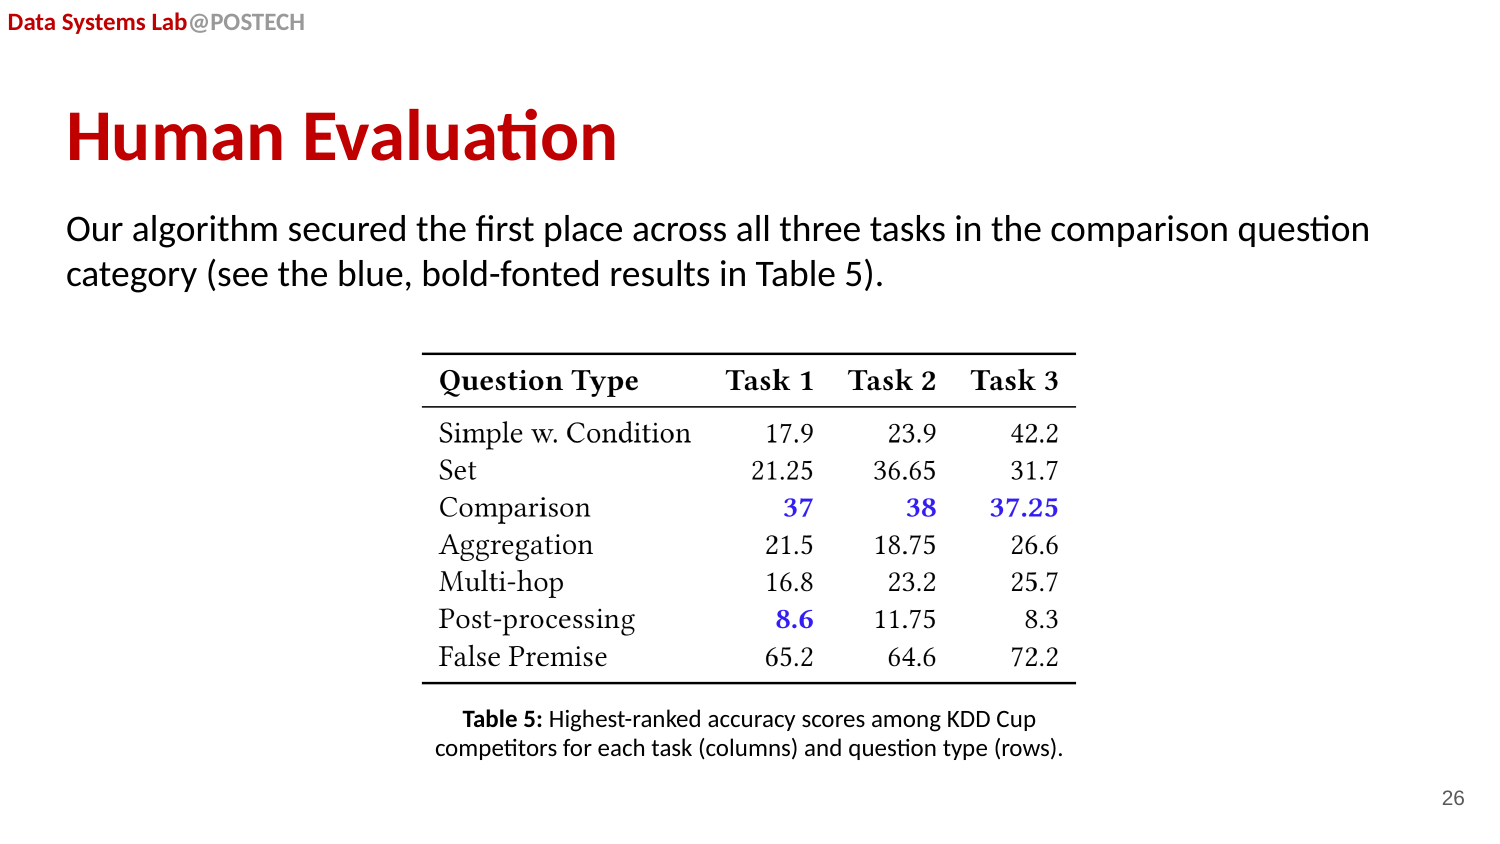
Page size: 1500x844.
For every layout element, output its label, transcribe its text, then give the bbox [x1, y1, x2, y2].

text_box Table 5: Highest-ranked accuracy scores among KDD Cup competitors for each task (columns) and question type (rows). [351, 696, 1149, 777]
slide_number 26 [1389, 764, 1480, 830]
picture [336, 341, 1164, 688]
title Human Evaluation [51, 72, 1449, 167]
list Our algorithm secured the first place across all three tasks in the comparison question category (see the blue, bold-fonted results in Table 5). [51, 189, 1449, 380]
